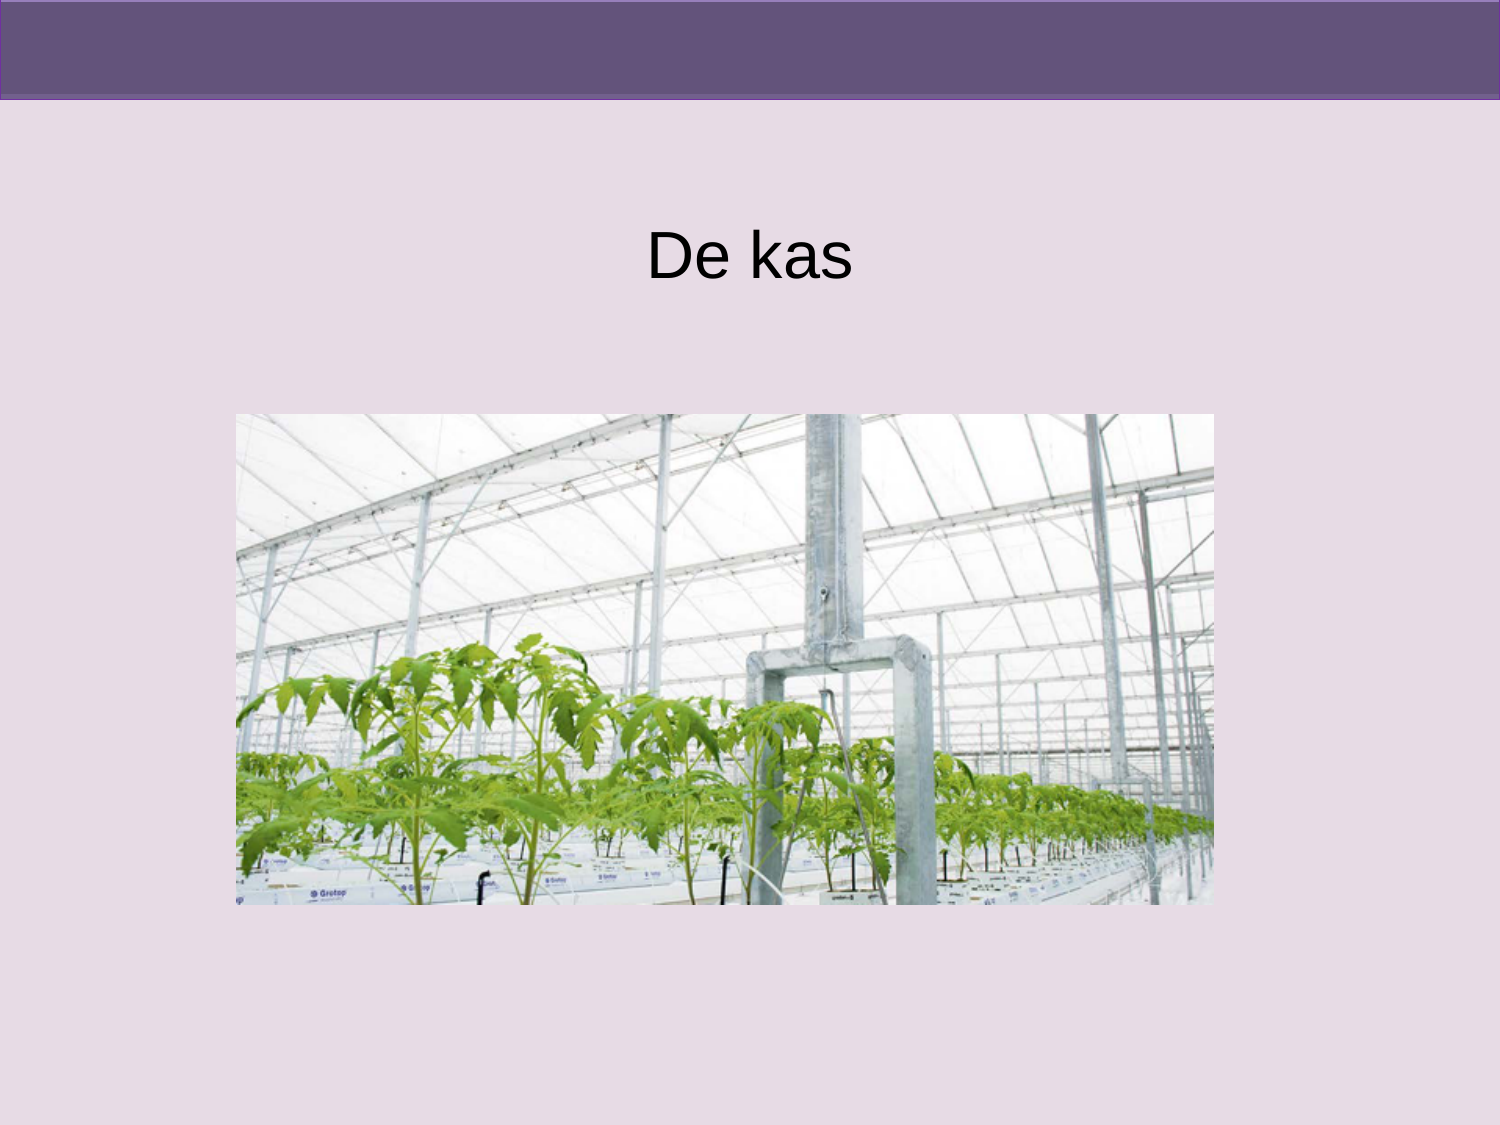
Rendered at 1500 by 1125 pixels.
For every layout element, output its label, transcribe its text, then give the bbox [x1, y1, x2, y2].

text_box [0, 0, 1500, 101]
picture [236, 413, 1214, 906]
title De kas [103, 148, 1397, 366]
